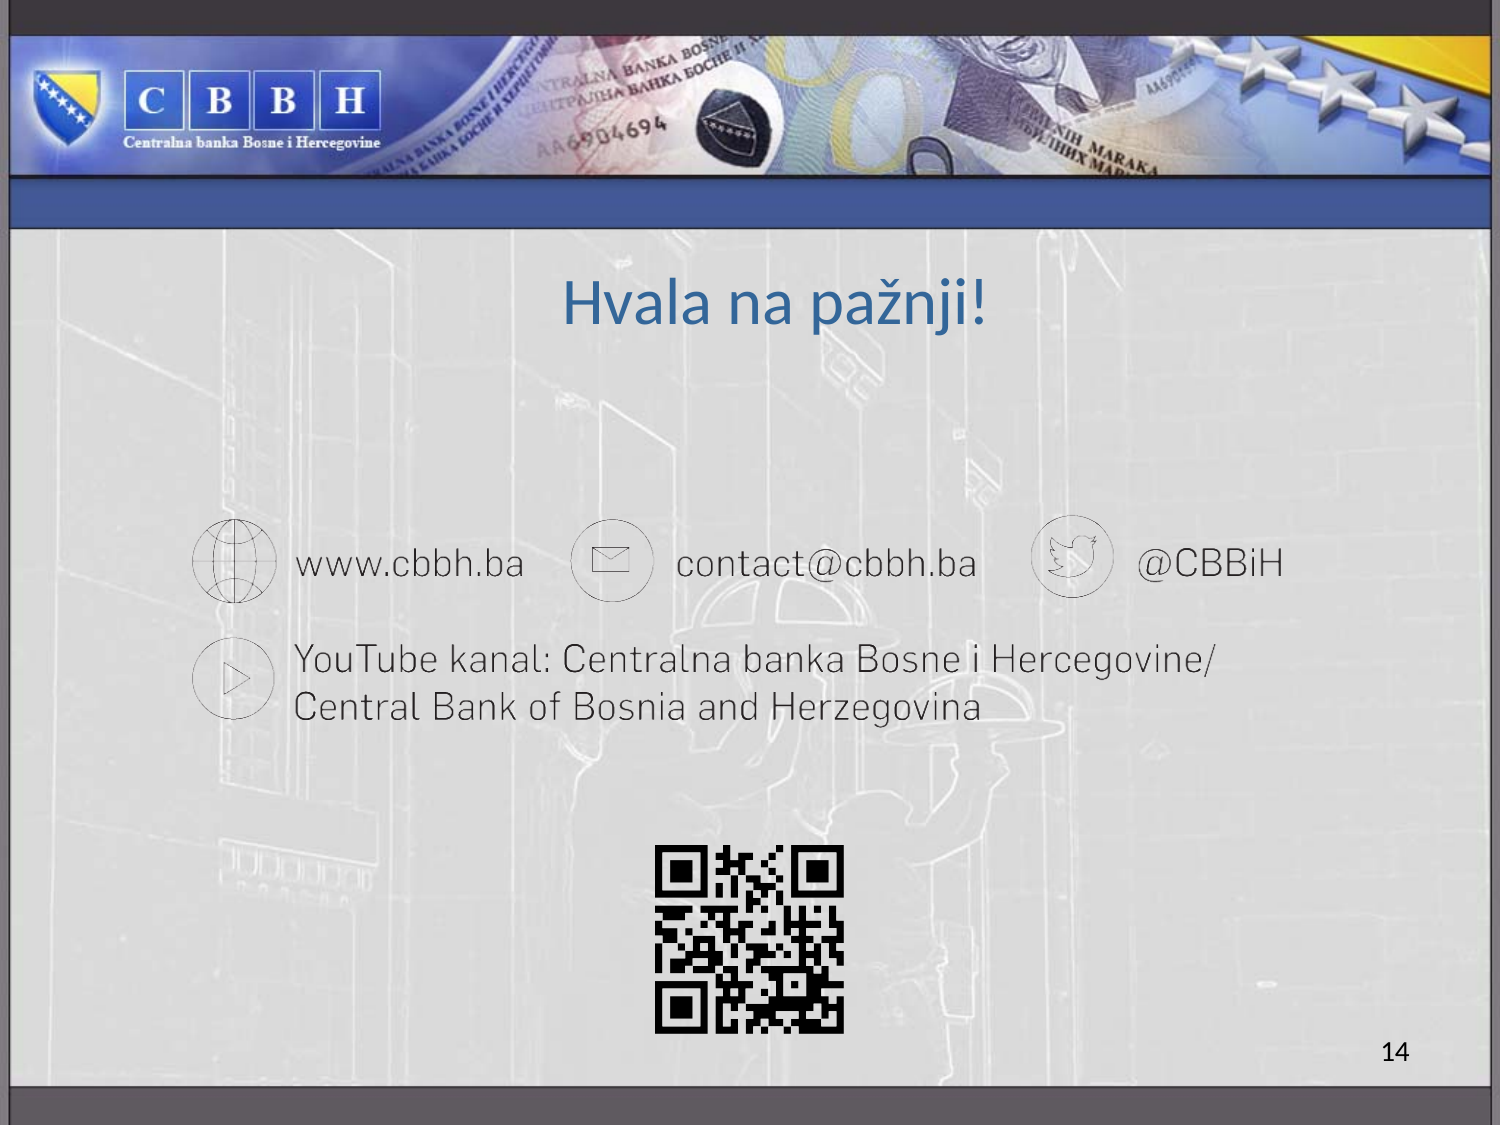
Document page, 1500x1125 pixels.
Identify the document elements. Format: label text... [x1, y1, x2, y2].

title Hvala na pažnji! [76, 244, 1477, 352]
picture [0, 0, 1500, 1125]
slide_number 14 [1074, 1024, 1426, 1103]
